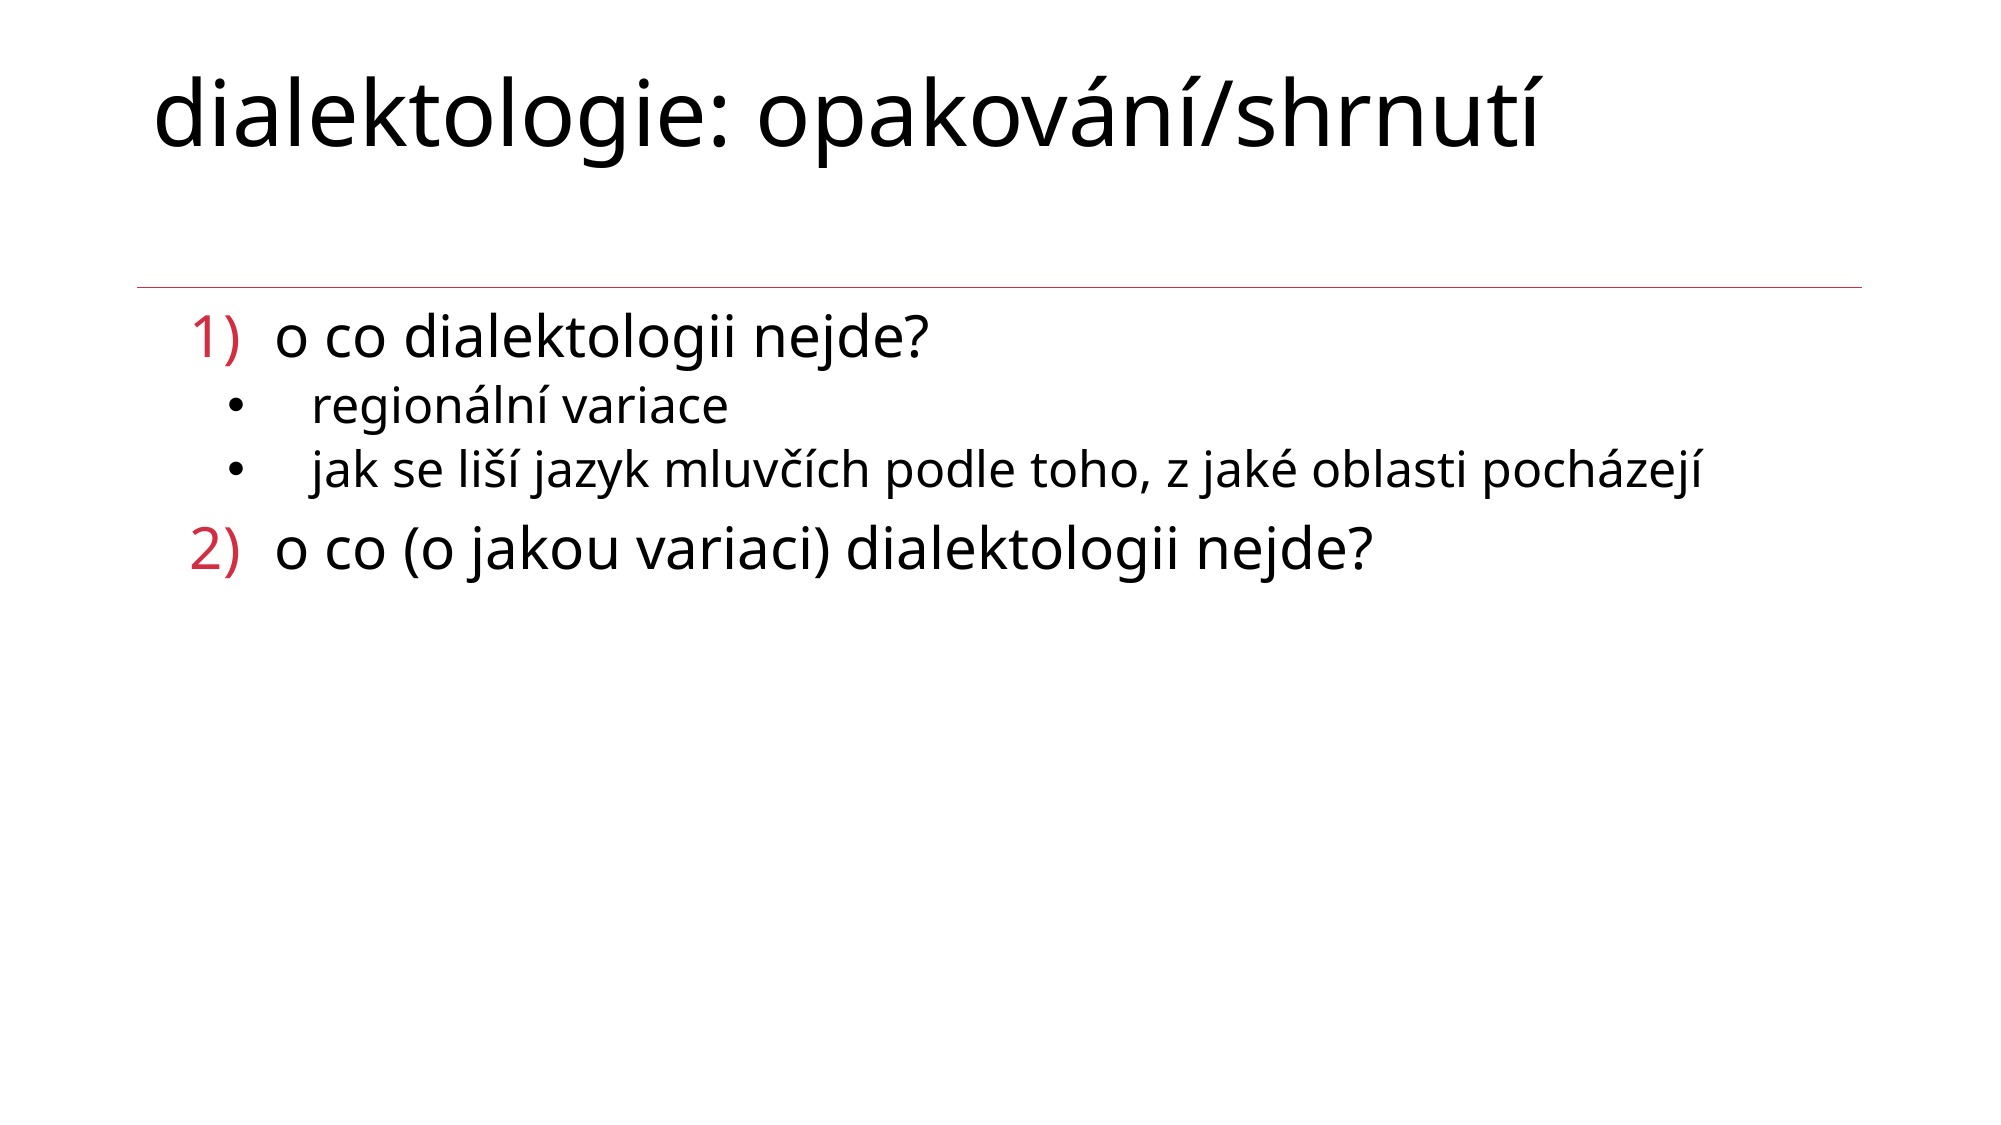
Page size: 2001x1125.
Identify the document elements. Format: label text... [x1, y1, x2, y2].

title dialektologie: opakování/shrnutí [137, 59, 1863, 278]
list o co dialektologii nejde? regionální variace jak se liší jazyk mluvčích podle toho, z jaké oblasti pocházejí o co (o jakou variaci) dialektologii nejde? [137, 299, 1863, 1014]
